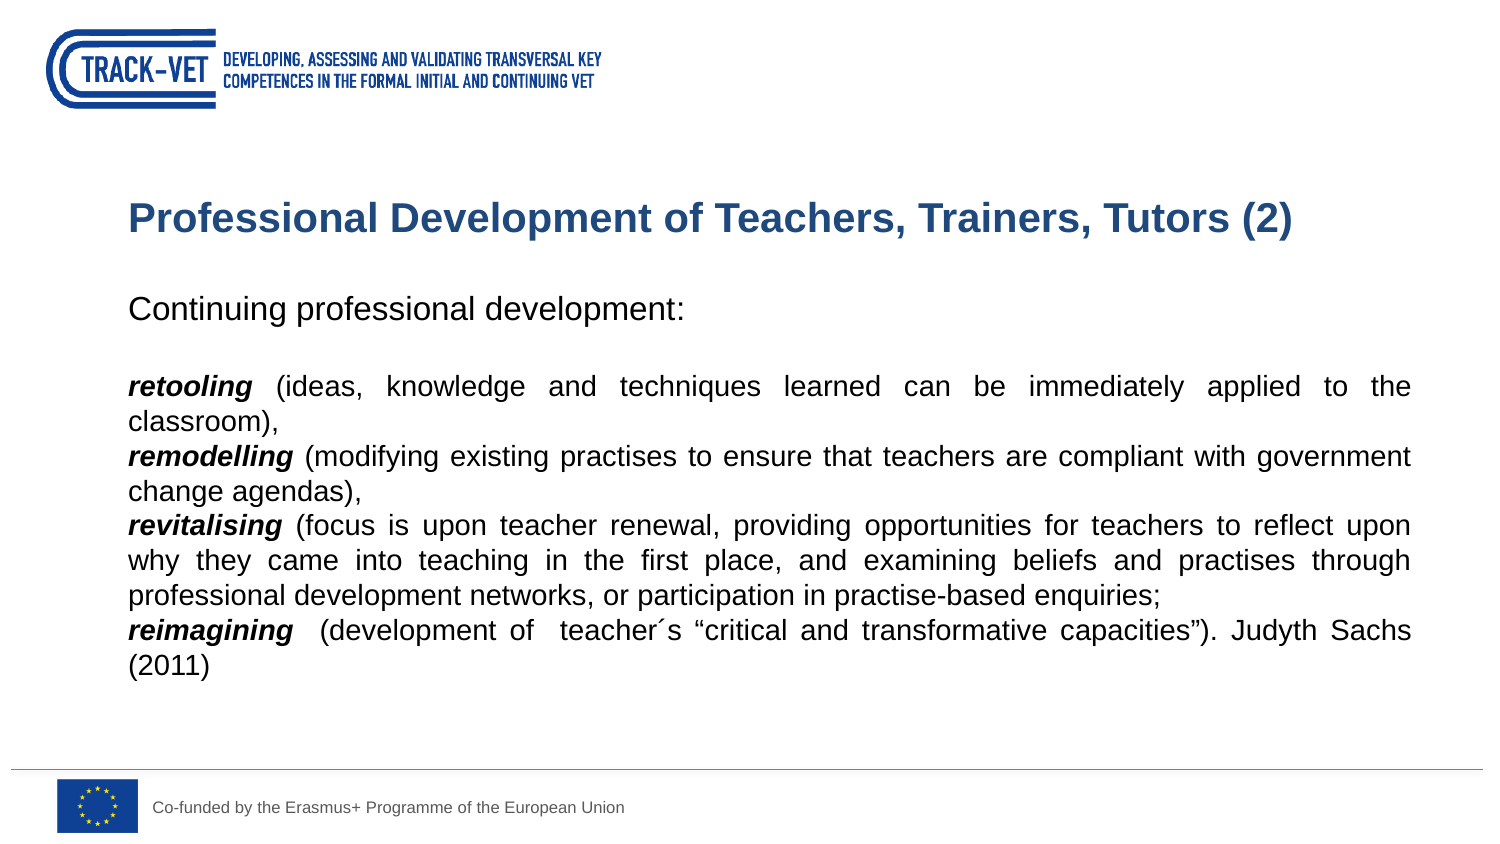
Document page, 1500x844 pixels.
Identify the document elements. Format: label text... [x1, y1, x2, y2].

picture [46, 28, 602, 109]
text_box Professional Development of Teachers, Trainers, Tutors (2) [113, 183, 1318, 249]
picture [57, 779, 138, 833]
text_box Continuing professional development: retooling (ideas, knowledge and techniques learned can be immediately applied to the classroom), remodelling (modifying existing practises to ensure that teachers are compliant with government change agendas), revitalising (focus is upon teacher renewal, providing opportunities for teachers to reflect upon why they came into teaching in the first place, and examining beliefs and practises through professional development networks, or participation in practise-based enquiries; reimagining (development of teacher´s “critical and transformative capacities”). Judyth Sachs (2011) [113, 279, 1428, 734]
